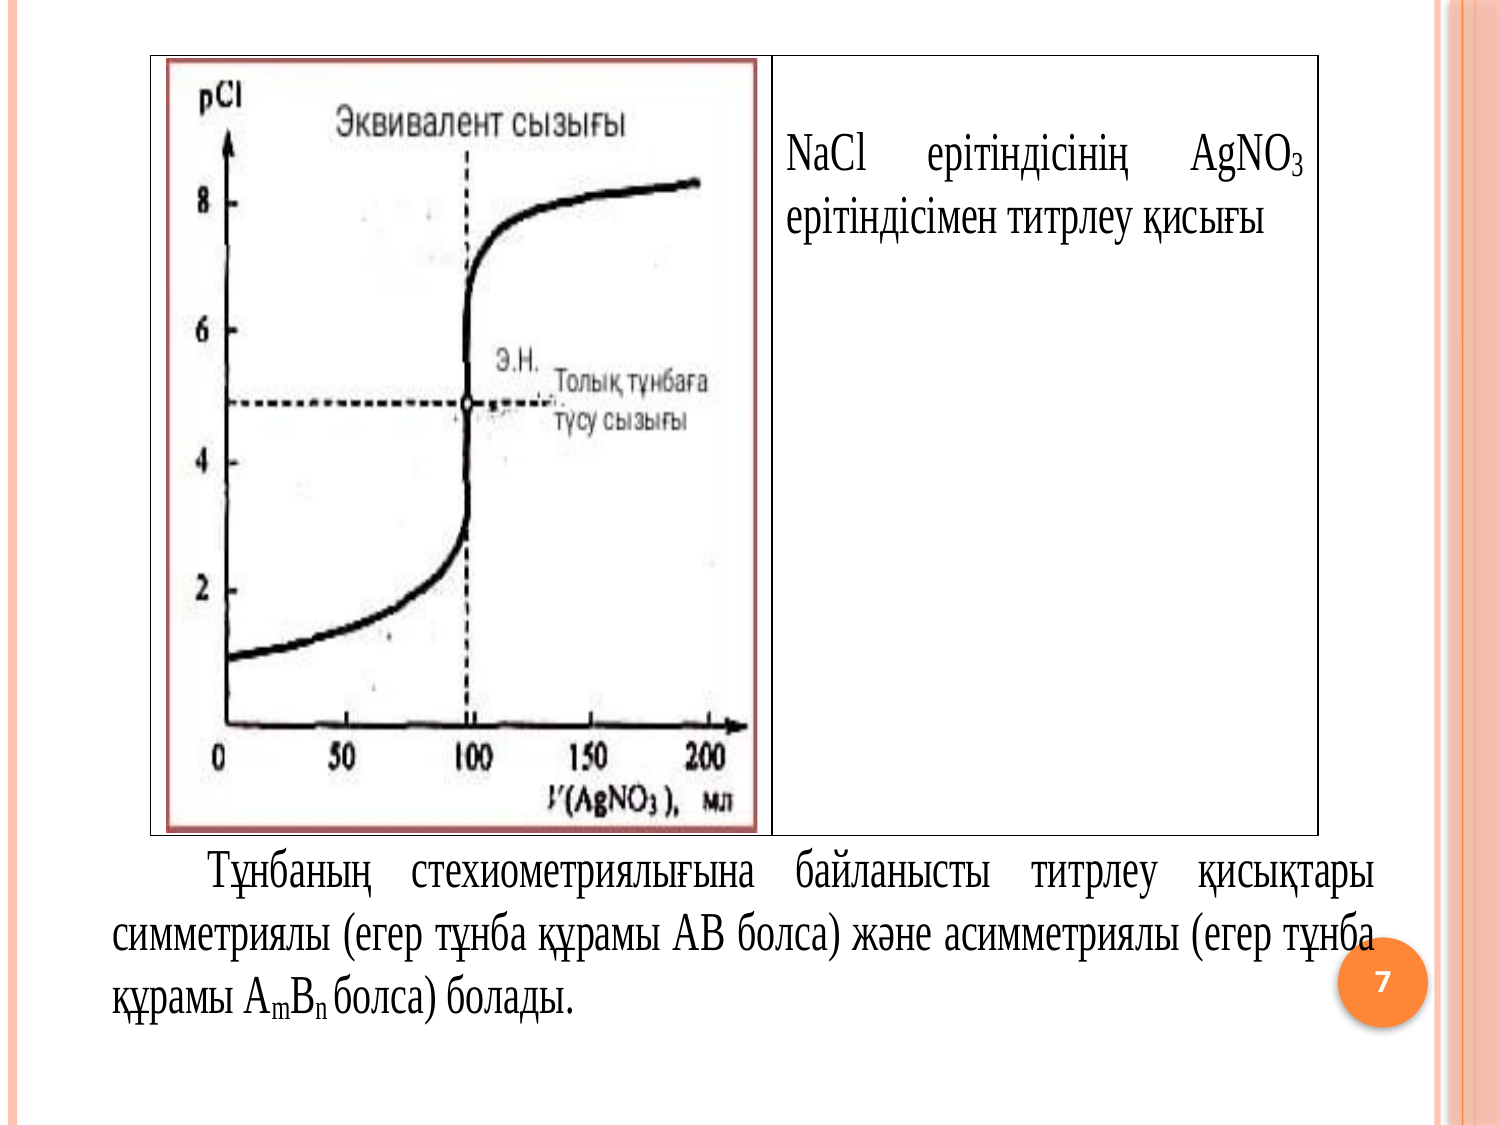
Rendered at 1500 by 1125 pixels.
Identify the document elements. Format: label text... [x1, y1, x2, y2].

slide_number 7 [1381, 940, 1434, 1027]
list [111, 53, 1377, 1027]
